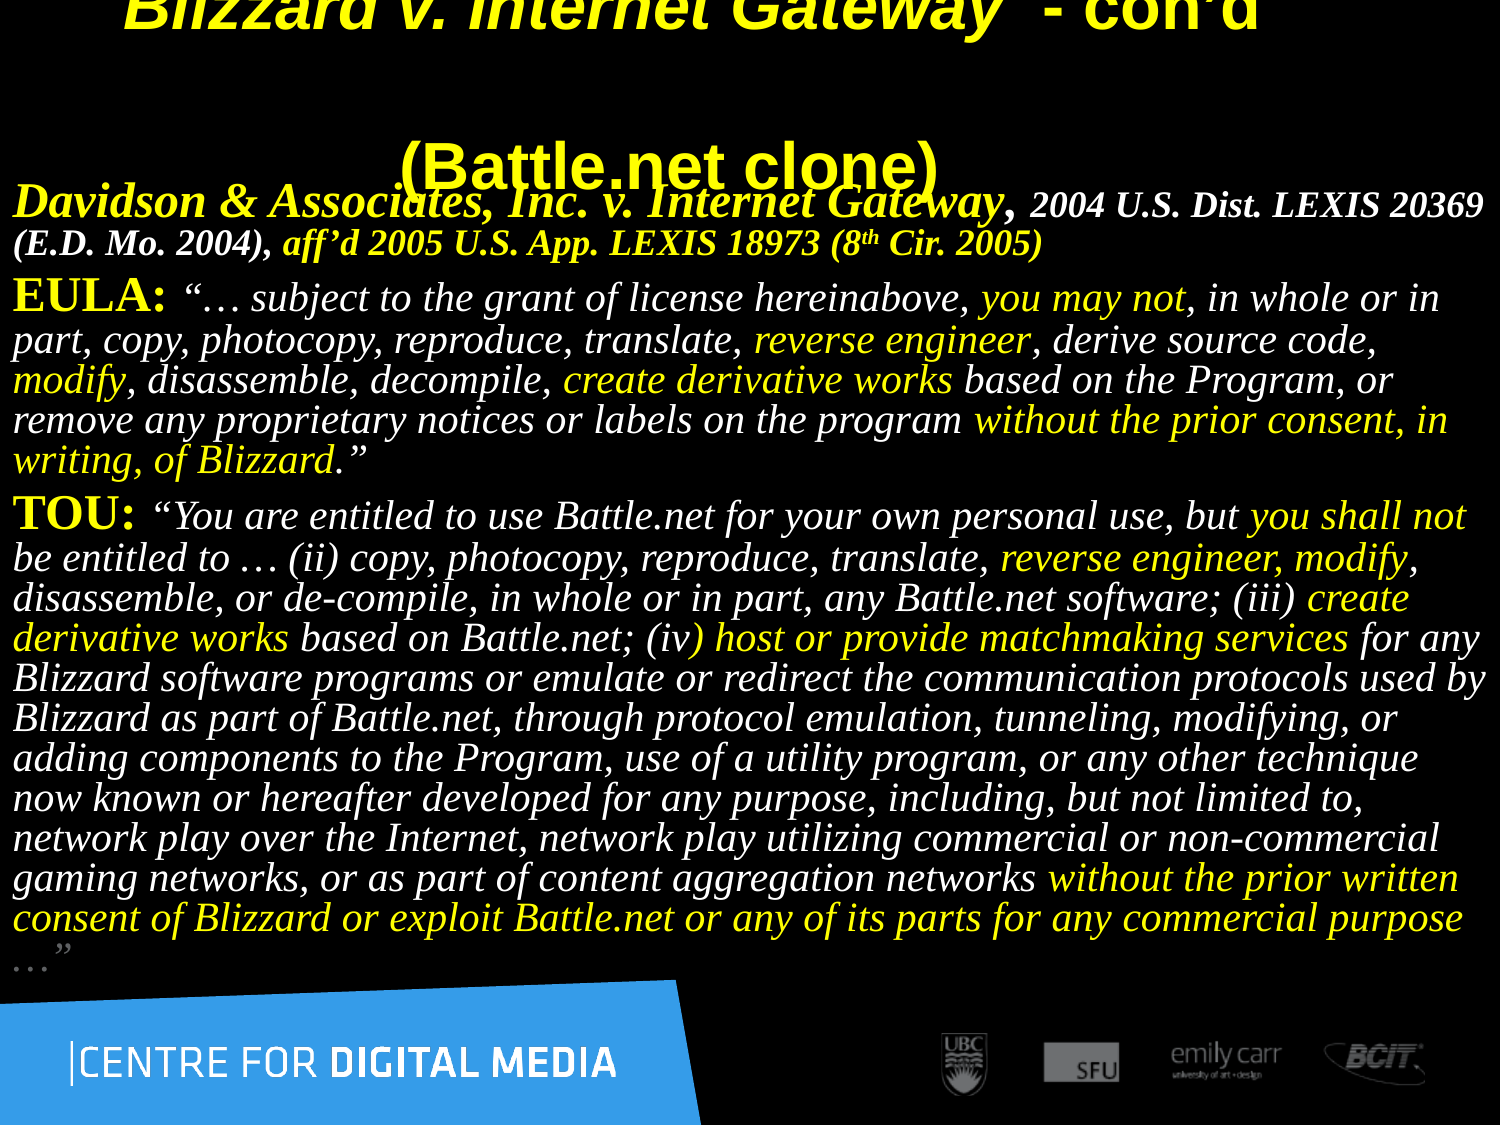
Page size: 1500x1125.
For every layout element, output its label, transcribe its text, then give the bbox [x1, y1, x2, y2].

list Davidson & Associates, Inc. v. Internet Gateway, 2004 U.S. Dist. LEXIS 20369 (E.D. Mo. 2004), aff’d 2005 U.S. App. LEXIS 18973 (8th Cir. 2005) EULA: “… subject to the grant of license hereinabove, you may not, in whole or in part, copy, photocopy, reproduce, translate, reverse engineer, derive source code, modify, disassemble, decompile, create derivative works based on the Program, or remove any proprietary notices or labels on the program without the prior consent, in writing, of Blizzard.” TOU: “You are entitled to use Battle.net for your own personal use, but you shall not be entitled to … (ii) copy, photocopy, reproduce, translate, reverse engineer, modify, disassemble, or de-compile, in whole or in part, any Battle.net software; (iii) create derivative works based on Battle.net; (iv) host or provide matchmaking services for any Blizzard software programs or emulate or redirect the communication protocols used by Blizzard as part of Battle.net, through protocol emulation, tunneling, modifying, or adding components to the Program, use of a utility program, or any other technique now known or hereafter developed for any purpose, including, but not limited to, network play over the Internet, network play utilizing commercial or non-commercial gaming networks, or as part of content aggregation networks without the prior written consent of Blizzard or exploit Battle.net or any of its parts for any commercial purpose …” [0, 166, 1500, 1125]
title Blizzard v. Internet Gateway - con’d (Battle.net clone) [0, 0, 1500, 166]
